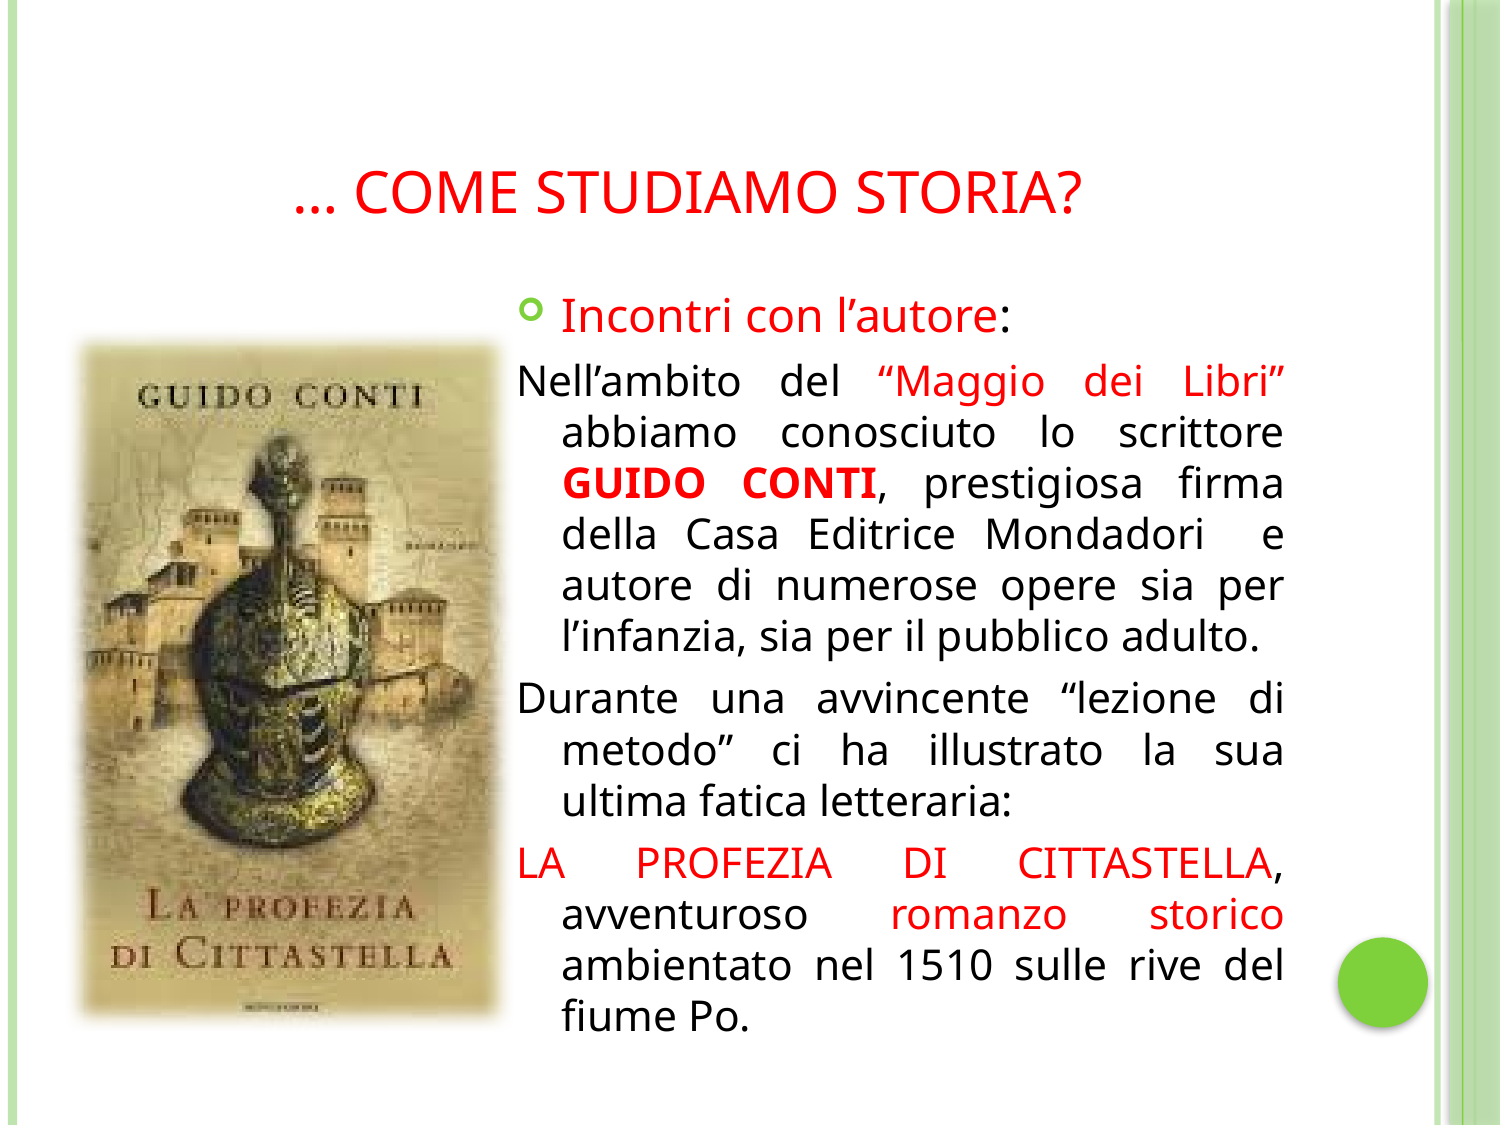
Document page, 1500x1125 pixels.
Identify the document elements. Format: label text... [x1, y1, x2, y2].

list Incontri con l’autore: Nell’ambito del “Maggio dei Libri” abbiamo conosciuto lo scrittore GUIDO CONTI, prestigiosa firma della Casa Editrice Mondadori e autore di numerose opere sia per l’infanzia, sia per il pubblico adulto. Durante una avvincente “lezione di metodo” ci ha illustrato la sua ultima fatica letteraria: LA PROFEZIA DI CITTASTELLA, avventuroso romanzo storico ambientato nel 1510 sulle rive del fiume Po. [501, 278, 1300, 1059]
title … COME STUDIAMO STORIA? [75, 45, 1300, 233]
picture [64, 325, 515, 1033]
